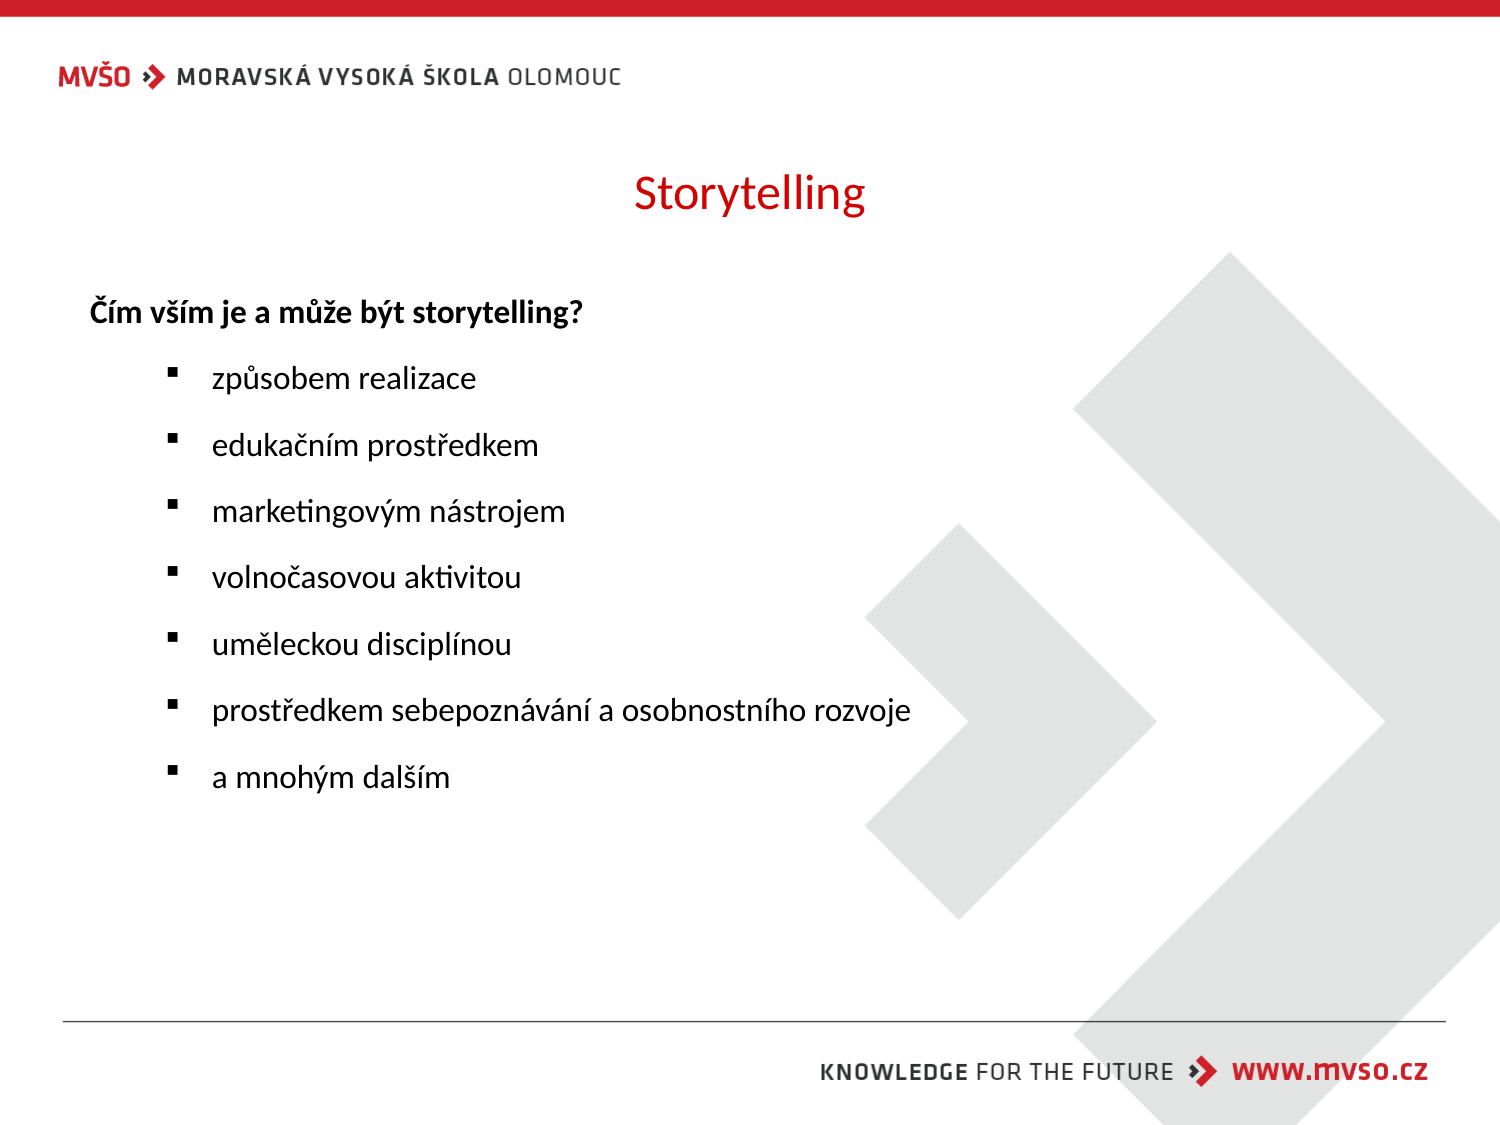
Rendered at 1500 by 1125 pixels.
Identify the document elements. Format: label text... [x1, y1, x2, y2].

list Čím vším je a může být storytelling? způsobem realizace edukačním prostředkem marketingovým nástrojem volnočasovou aktivitou uměleckou disciplínou prostředkem sebepoznávání a osobnostního rozvoje a mnohým dalším [75, 262, 1425, 1005]
picture [0, 0, 1500, 1125]
title Storytelling [75, 129, 1425, 250]
